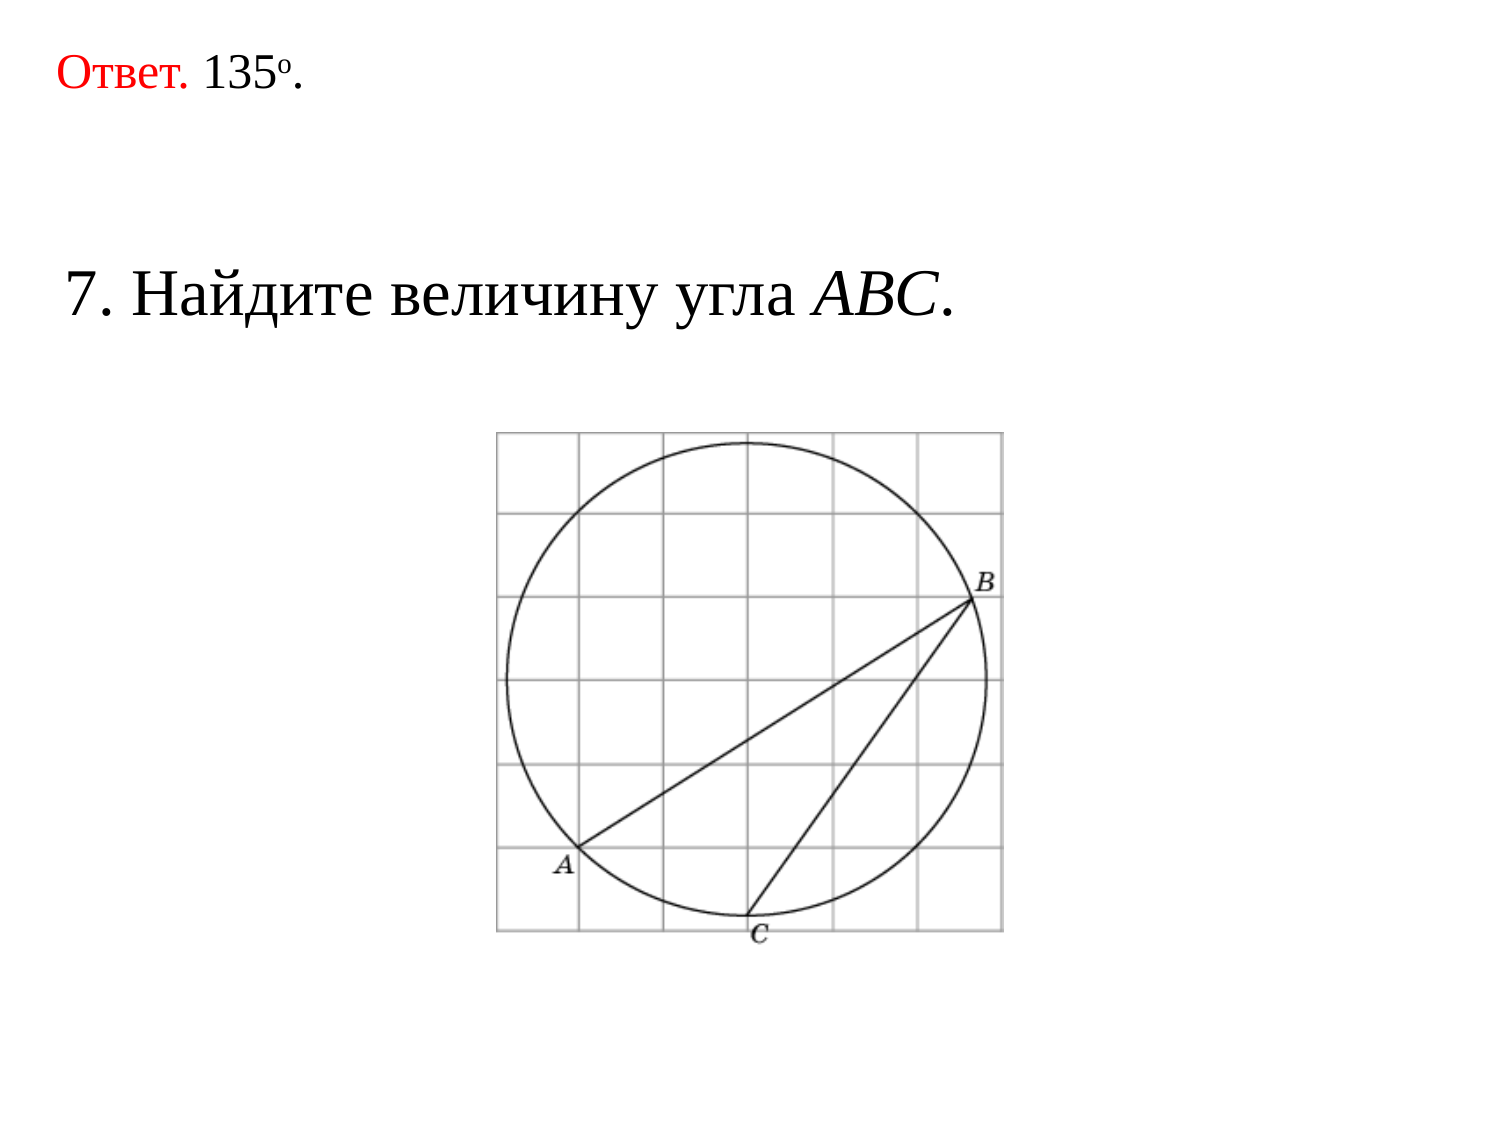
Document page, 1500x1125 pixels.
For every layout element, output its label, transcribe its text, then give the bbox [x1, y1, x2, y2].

picture [496, 432, 1004, 950]
text_box Ответ. 135о. [41, 30, 585, 106]
text_box 7. Найдите величину угла ABC. [50, 241, 1425, 336]
